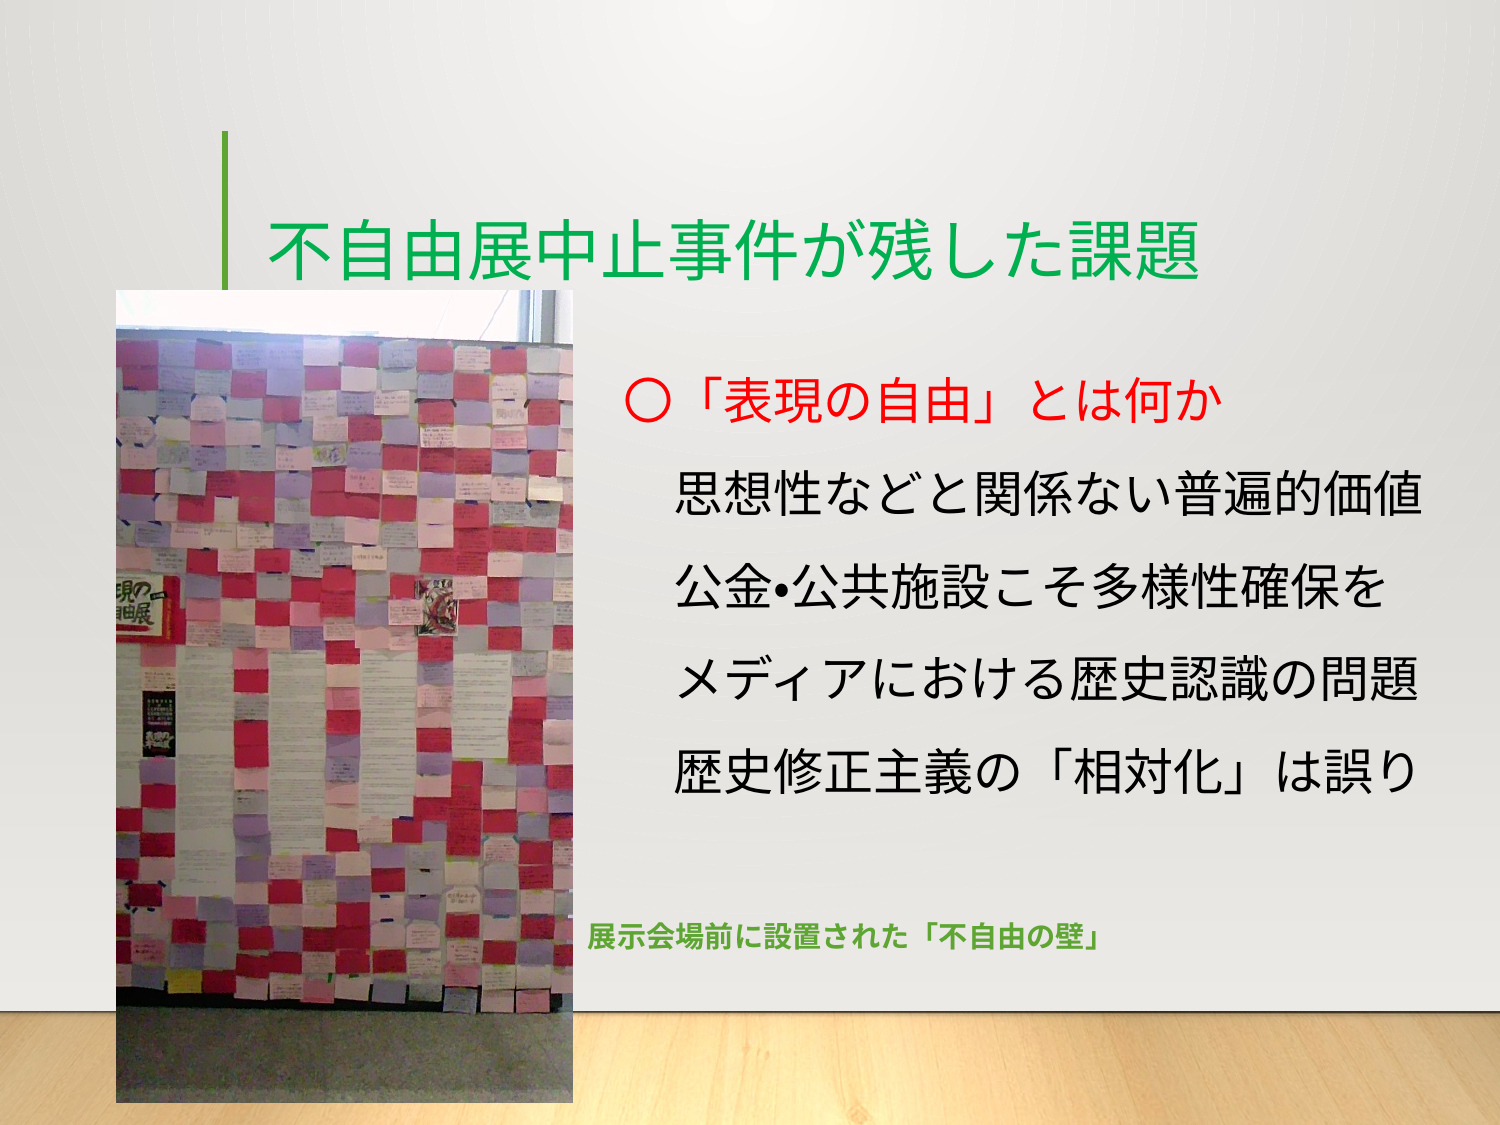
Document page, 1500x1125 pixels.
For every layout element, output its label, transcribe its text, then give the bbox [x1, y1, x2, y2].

title 不自由展中止事件が残した課題 [251, 125, 1315, 298]
footer 展示会場前に設置された「不自由の壁」 [573, 881, 1220, 992]
list 〇「表現の自由」とは何か 思想性などと関係ない普遍的価値 公金・公共施設こそ多様性確保を メディアにおける歴史認識の問題 歴史修正主義の「相対化」は誤り [608, 349, 1453, 870]
picture [0, 290, 1500, 1125]
